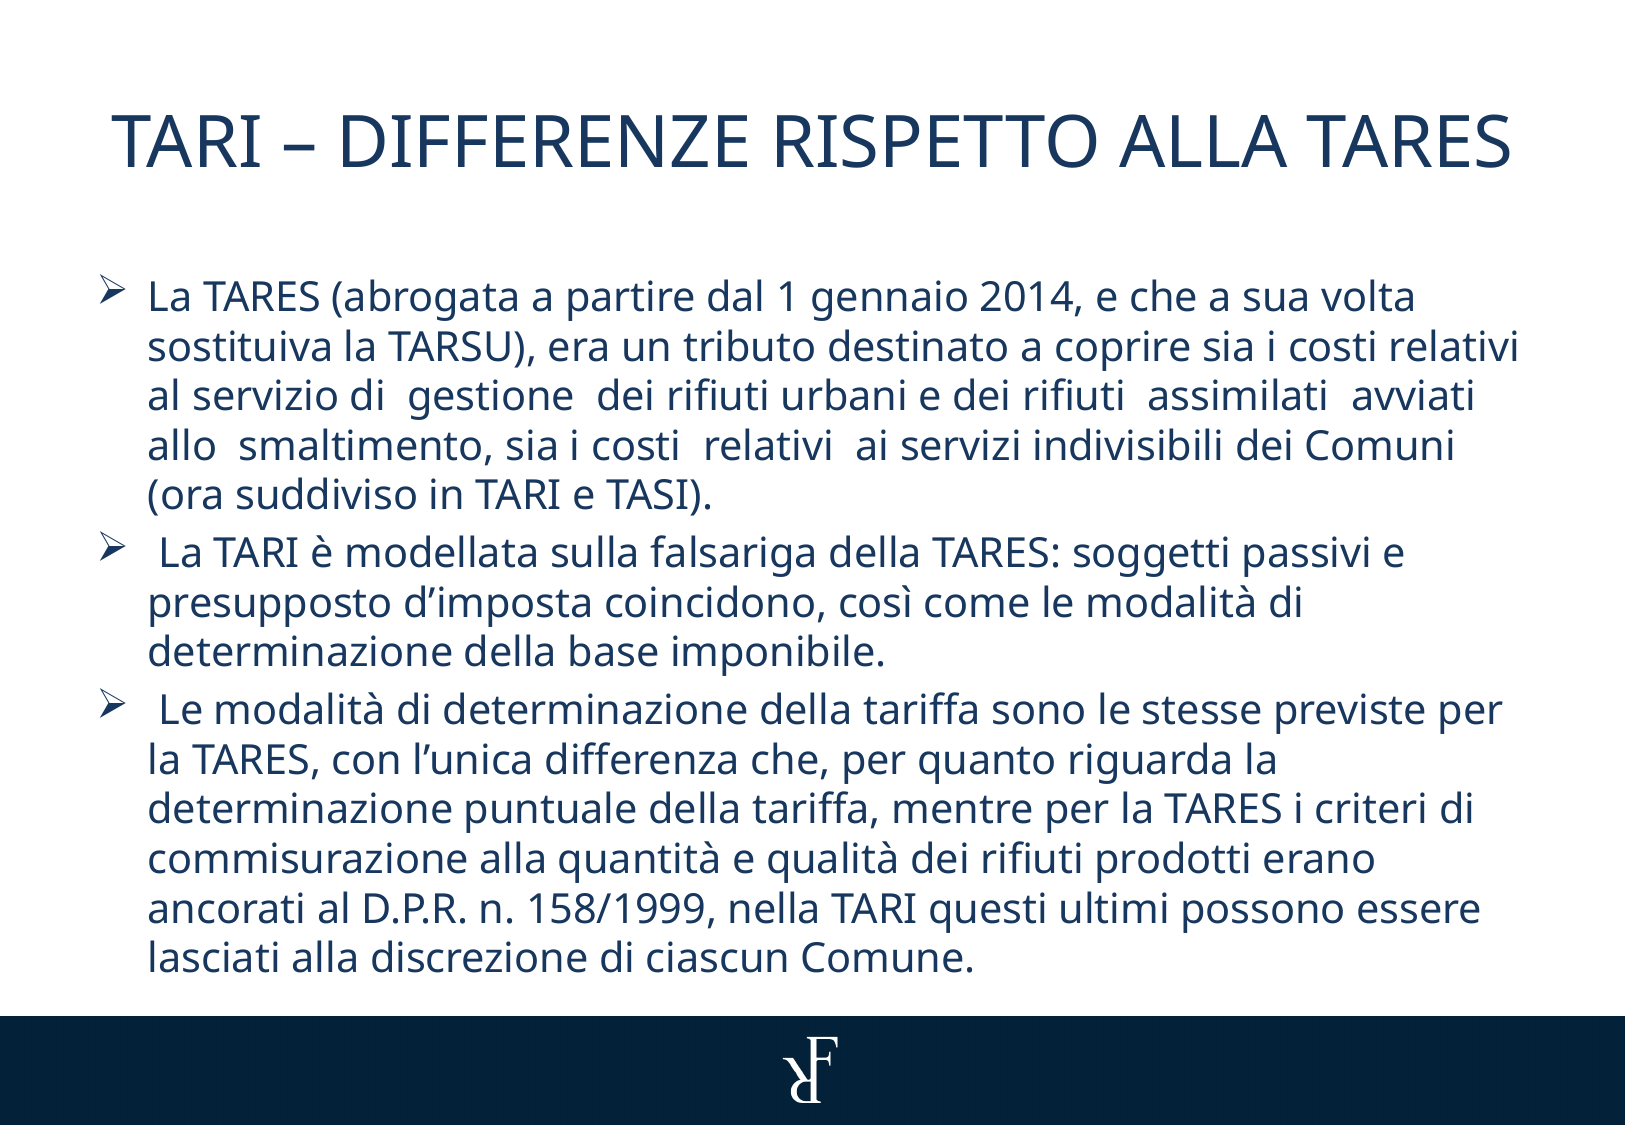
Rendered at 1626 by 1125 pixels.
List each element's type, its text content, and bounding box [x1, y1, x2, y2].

picture [0, 1016, 1625, 1125]
list La TARES (abrogata a partire dal 1 gennaio 2014, e che a sua volta sostituiva la TARSU), era un tributo destinato a coprire sia i costi relativi al servizio di gestione dei rifiuti urbani e dei rifiuti assimilati avviati allo smaltimento, sia i costi relativi ai servizi indivisibili dei Comuni (ora suddiviso in TARI e TASI). La TARI è modellata sulla falsariga della TARES: soggetti passivi e presupposto d’imposta coincidono, così come le modalità di determinazione della base imponibile. Le modalità di determinazione della tariffa sono le stesse previste per la TARES, con l’unica differenza che, per quanto riguarda la determinazione puntuale della tariffa, mentre per la TARES i criteri di commisurazione alla quantità e qualità dei rifiuti prodotti erano ancorati al D.P.R. n. 158/1999, nella TARI questi ultimi possono essere lasciati alla discrezione di ciascun Comune. [81, 262, 1544, 1005]
title TARI – DIFFERENZE RISPETTO ALLA TARES [81, 45, 1544, 233]
